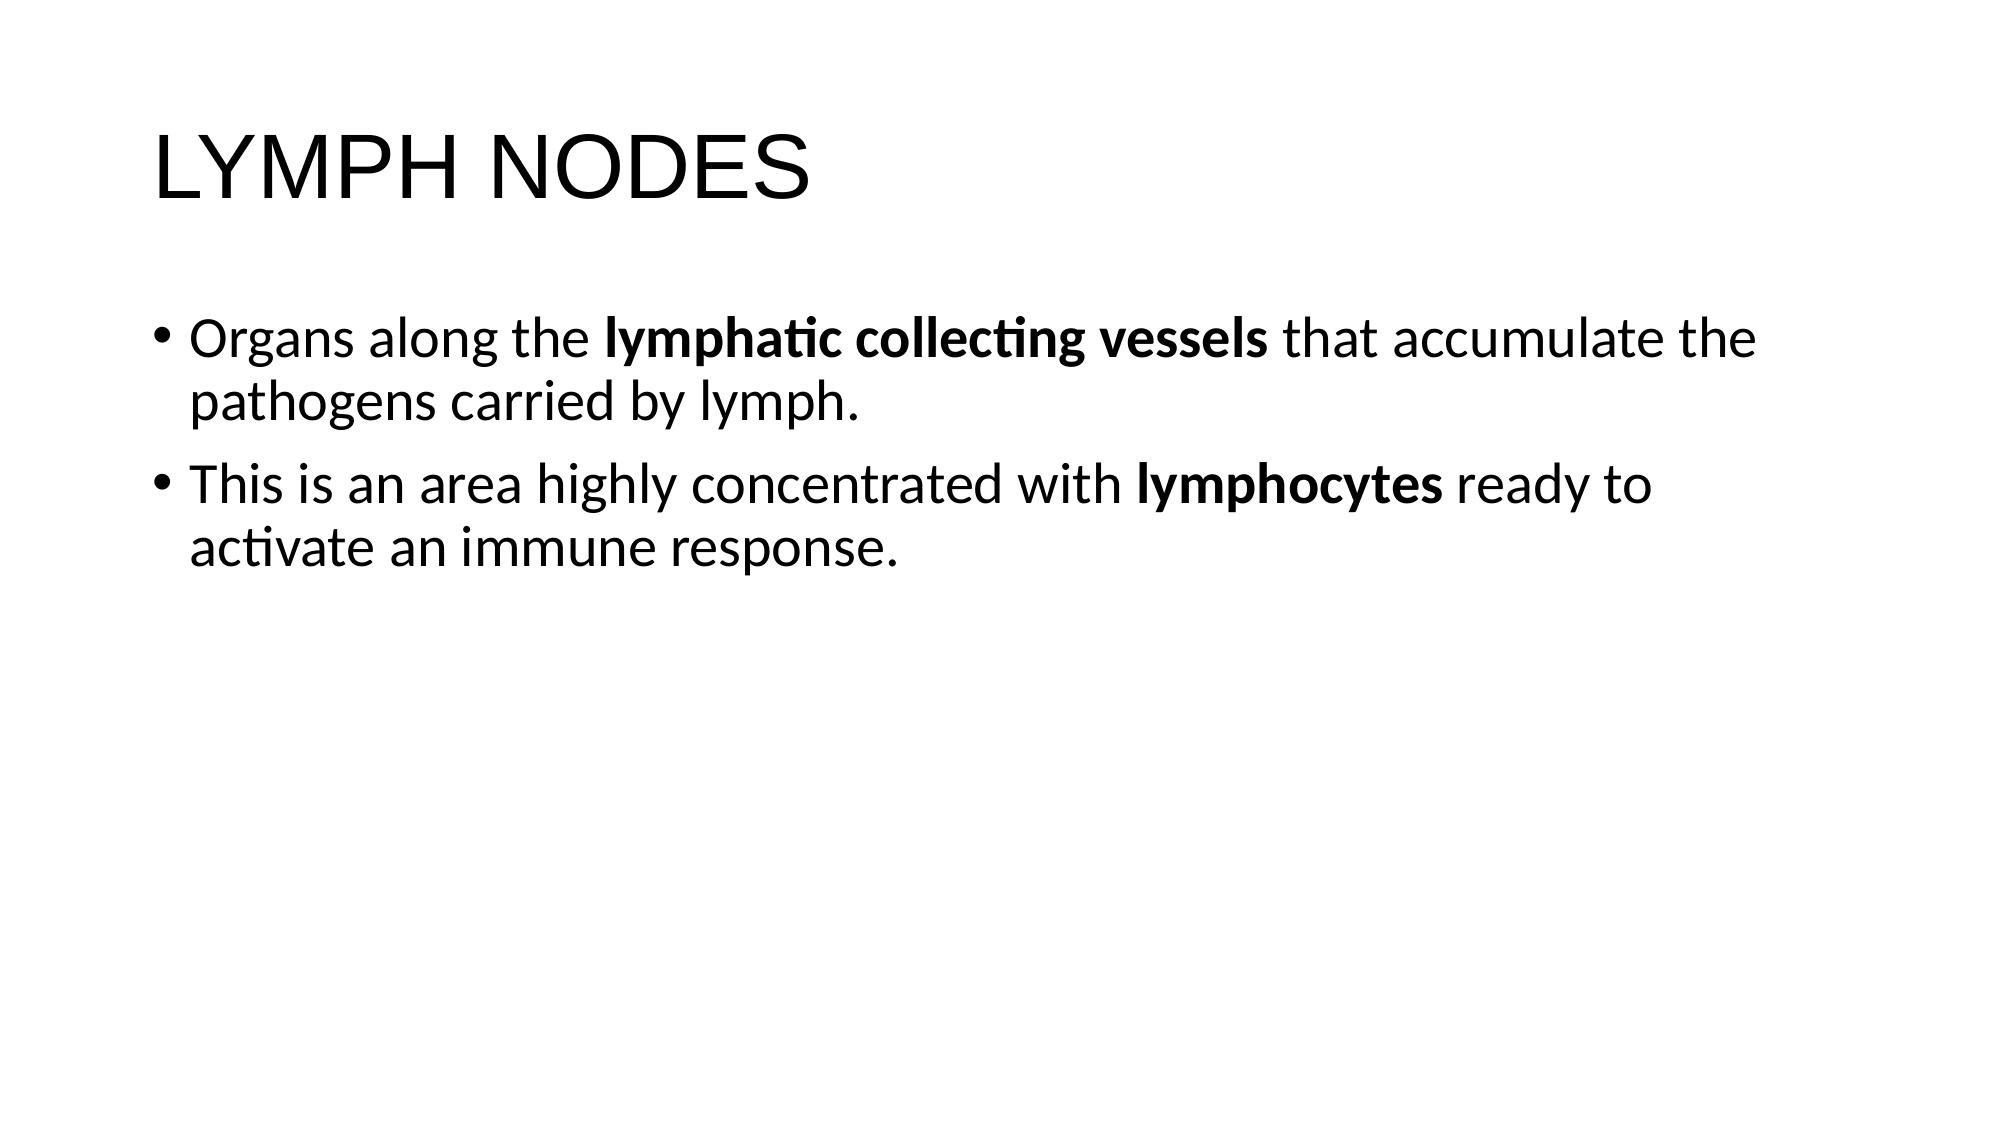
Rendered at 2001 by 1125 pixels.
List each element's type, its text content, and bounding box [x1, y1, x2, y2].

title LYMPH NODES [137, 59, 1863, 278]
list Organs along the lymphatic collecting vessels that accumulate the pathogens carried by lymph. This is an area highly concentrated with lymphocytes ready to activate an immune response. [137, 299, 1863, 1014]
